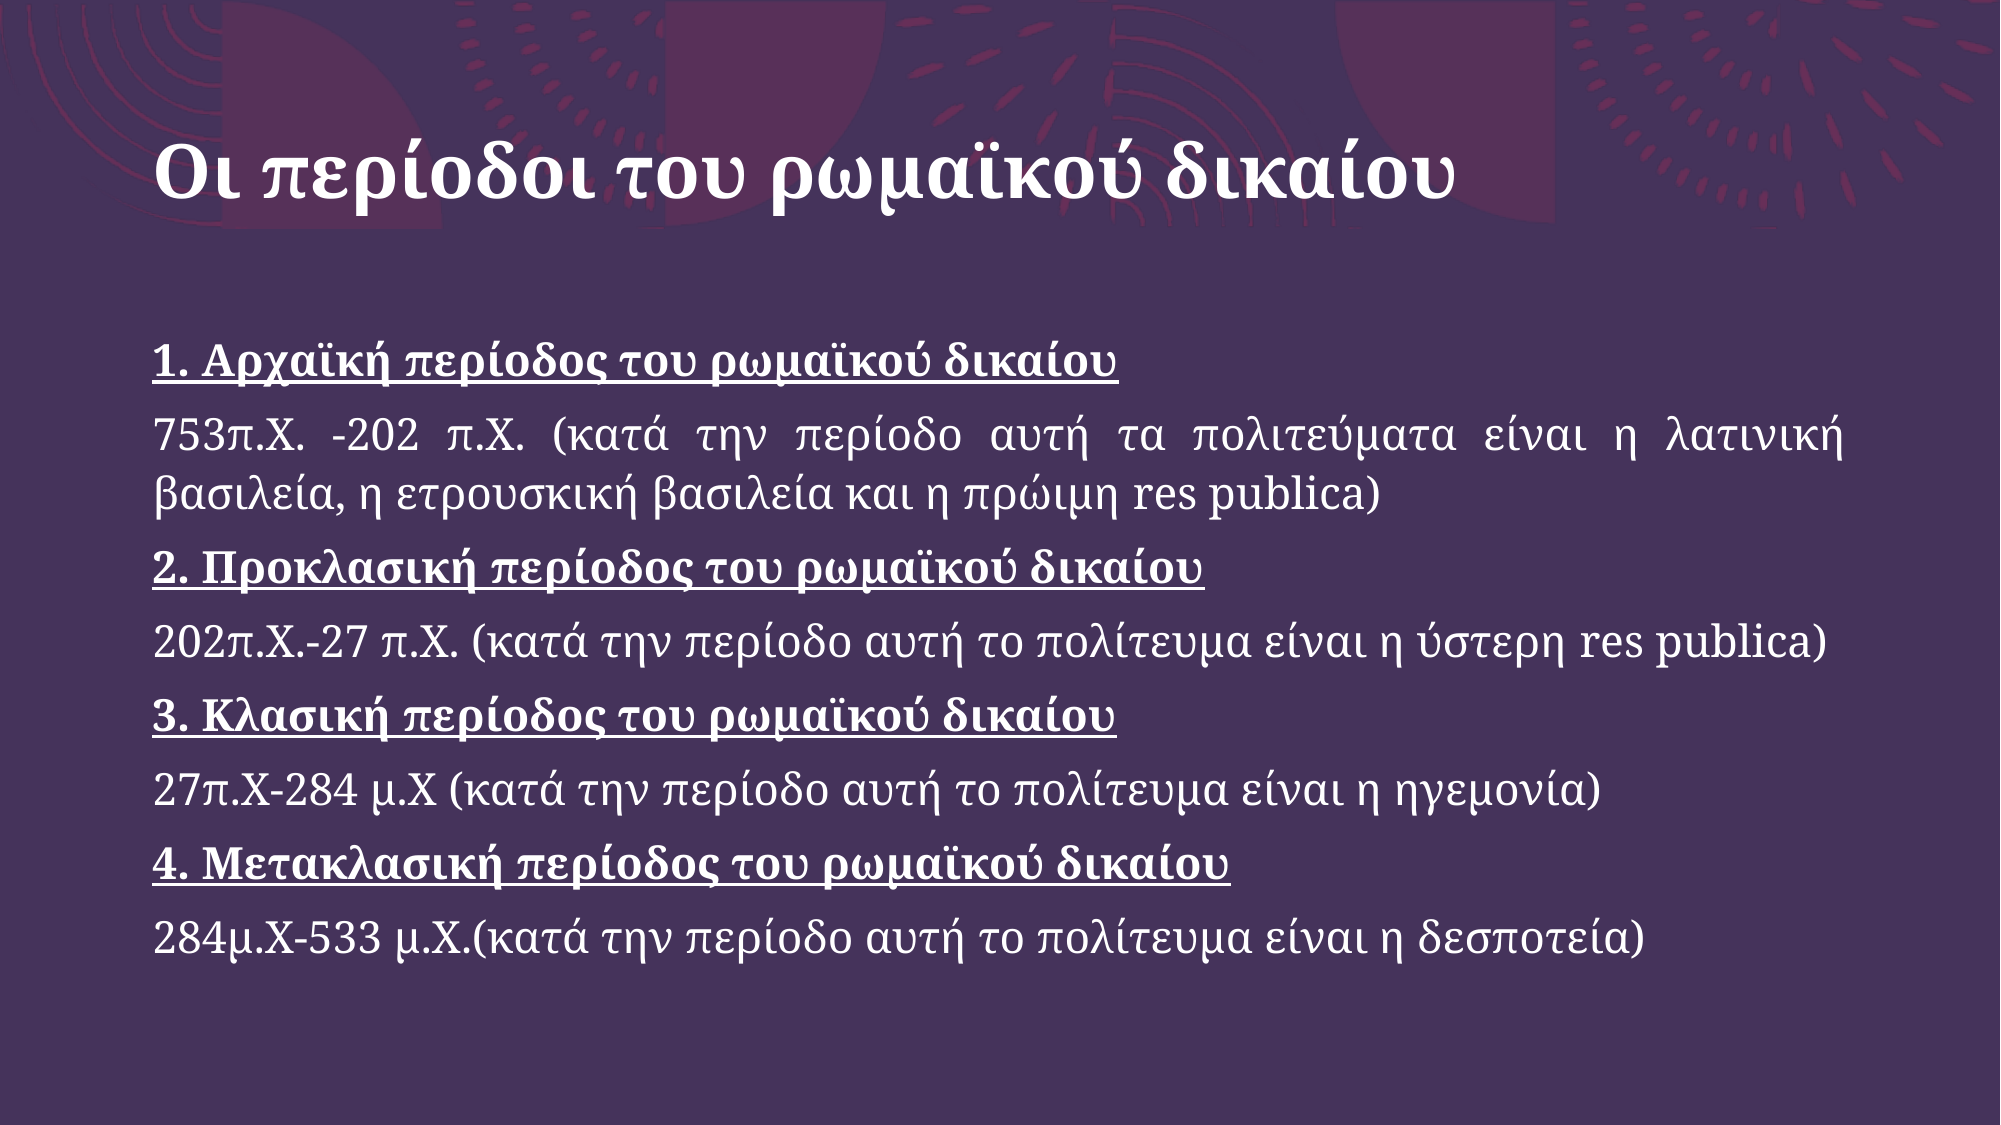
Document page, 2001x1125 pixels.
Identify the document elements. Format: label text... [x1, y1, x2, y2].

list 1. Αρχαϊκή περίοδος του ρωμαϊκού δικαίου 753π.Χ. -202 π.Χ. (κατά την περίοδο αυτή τα πολιτεύματα είναι η λατινική βασιλεία, η ετρουσκική βασιλεία και η πρώιμη res publica) 2. Προκλασική περίοδος του ρωμαϊκού δικαίου 202π.Χ.-27 π.Χ. (κατά την περίοδο αυτή το πολίτευμα είναι η ύστερη res publica) 3. Κλασική περίοδος του ρωμαϊκού δικαίου 27π.Χ-284 μ.Χ (κατά την περίοδο αυτή το πολίτευμα είναι η ηγεμονία) 4. Μετακλασική περίοδος του ρωμαϊκού δικαίου 284μ.Χ-533 μ.Χ.(κατά την περίοδο αυτή το πολίτευμα είναι η δεσποτεία) [137, 319, 1863, 1009]
title Οι περίοδοι του ρωμαϊκού δικαίου [137, 60, 1863, 278]
